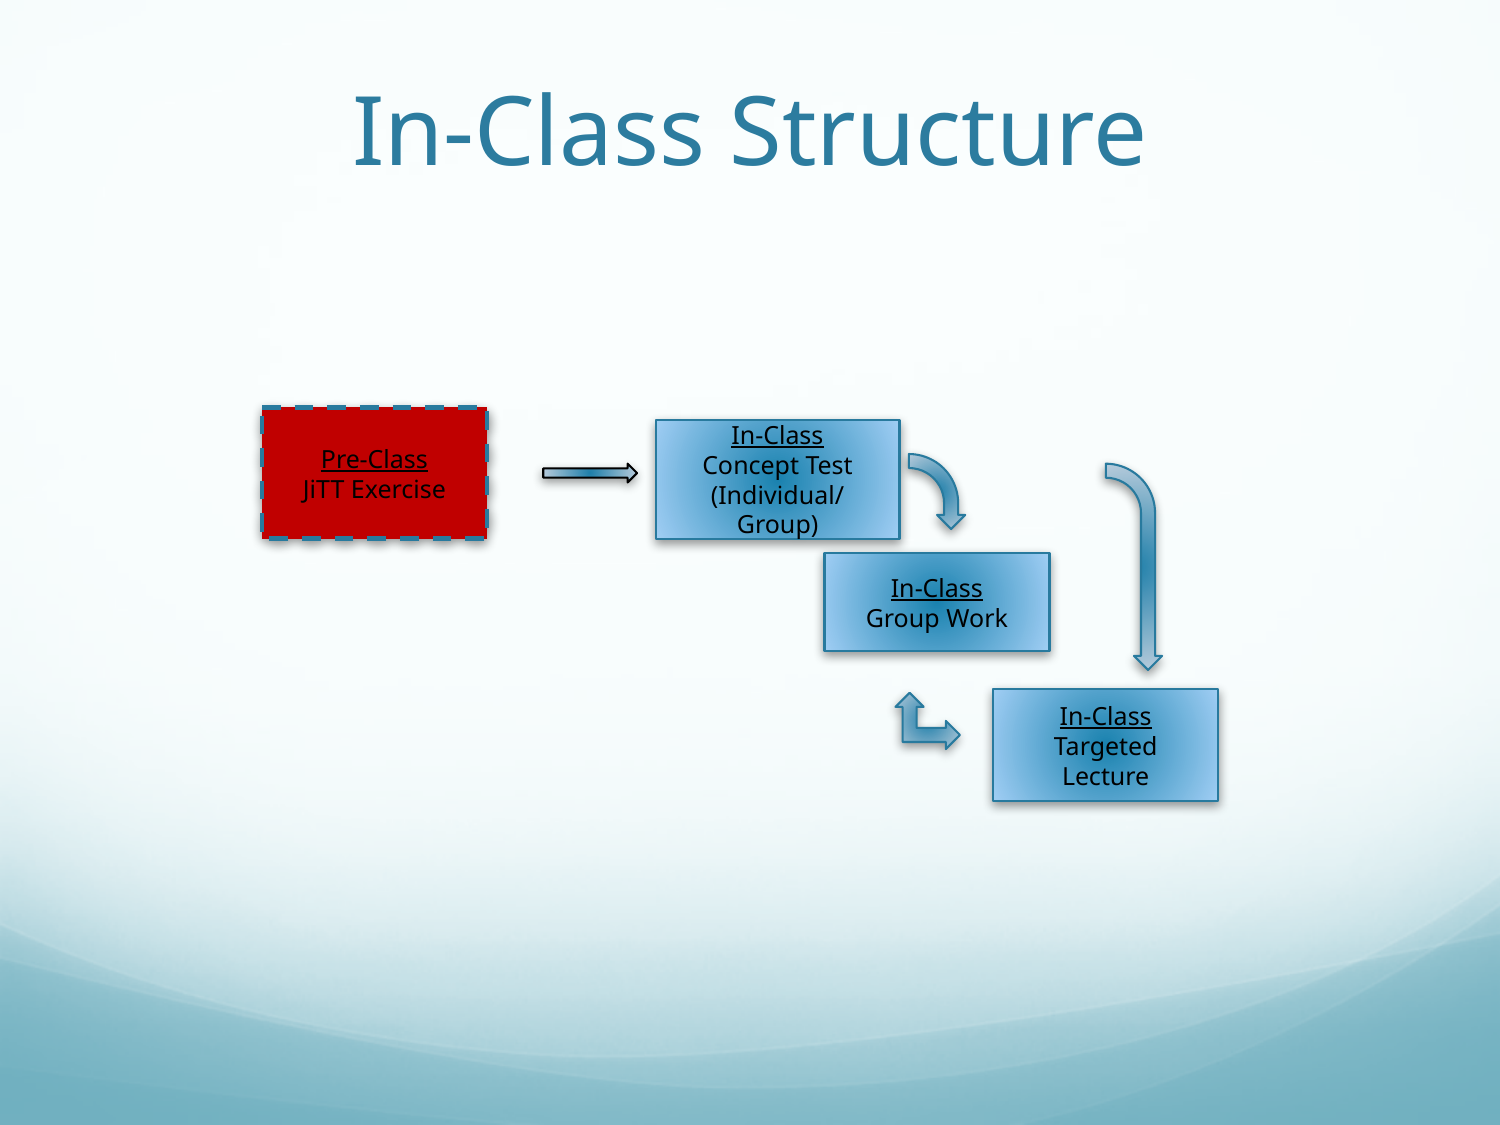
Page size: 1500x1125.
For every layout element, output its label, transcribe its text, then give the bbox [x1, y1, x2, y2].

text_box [261, 406, 1238, 802]
title In-Class Structure [90, 17, 1410, 237]
